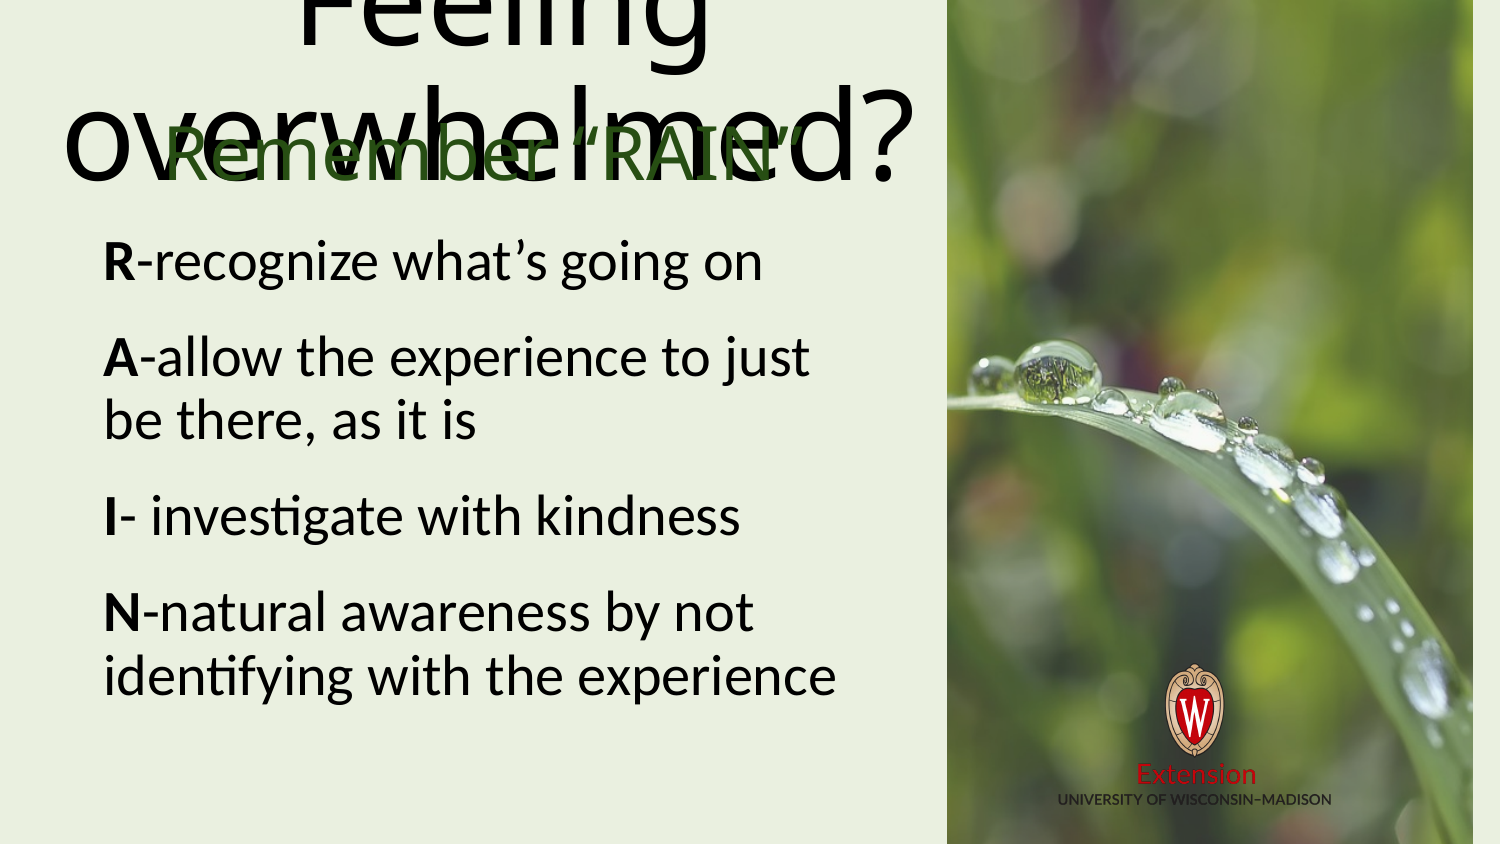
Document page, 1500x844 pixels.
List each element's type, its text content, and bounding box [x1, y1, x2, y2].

title Feeling overwhelmed? [40, 0, 941, 155]
list Remember “RAIN” R-recognize what’s going on A-allow the experience to just be there, as it is I- investigate with kindness N-natural awareness by not identifying with the experience [88, 100, 898, 607]
picture [864, 0, 1500, 844]
